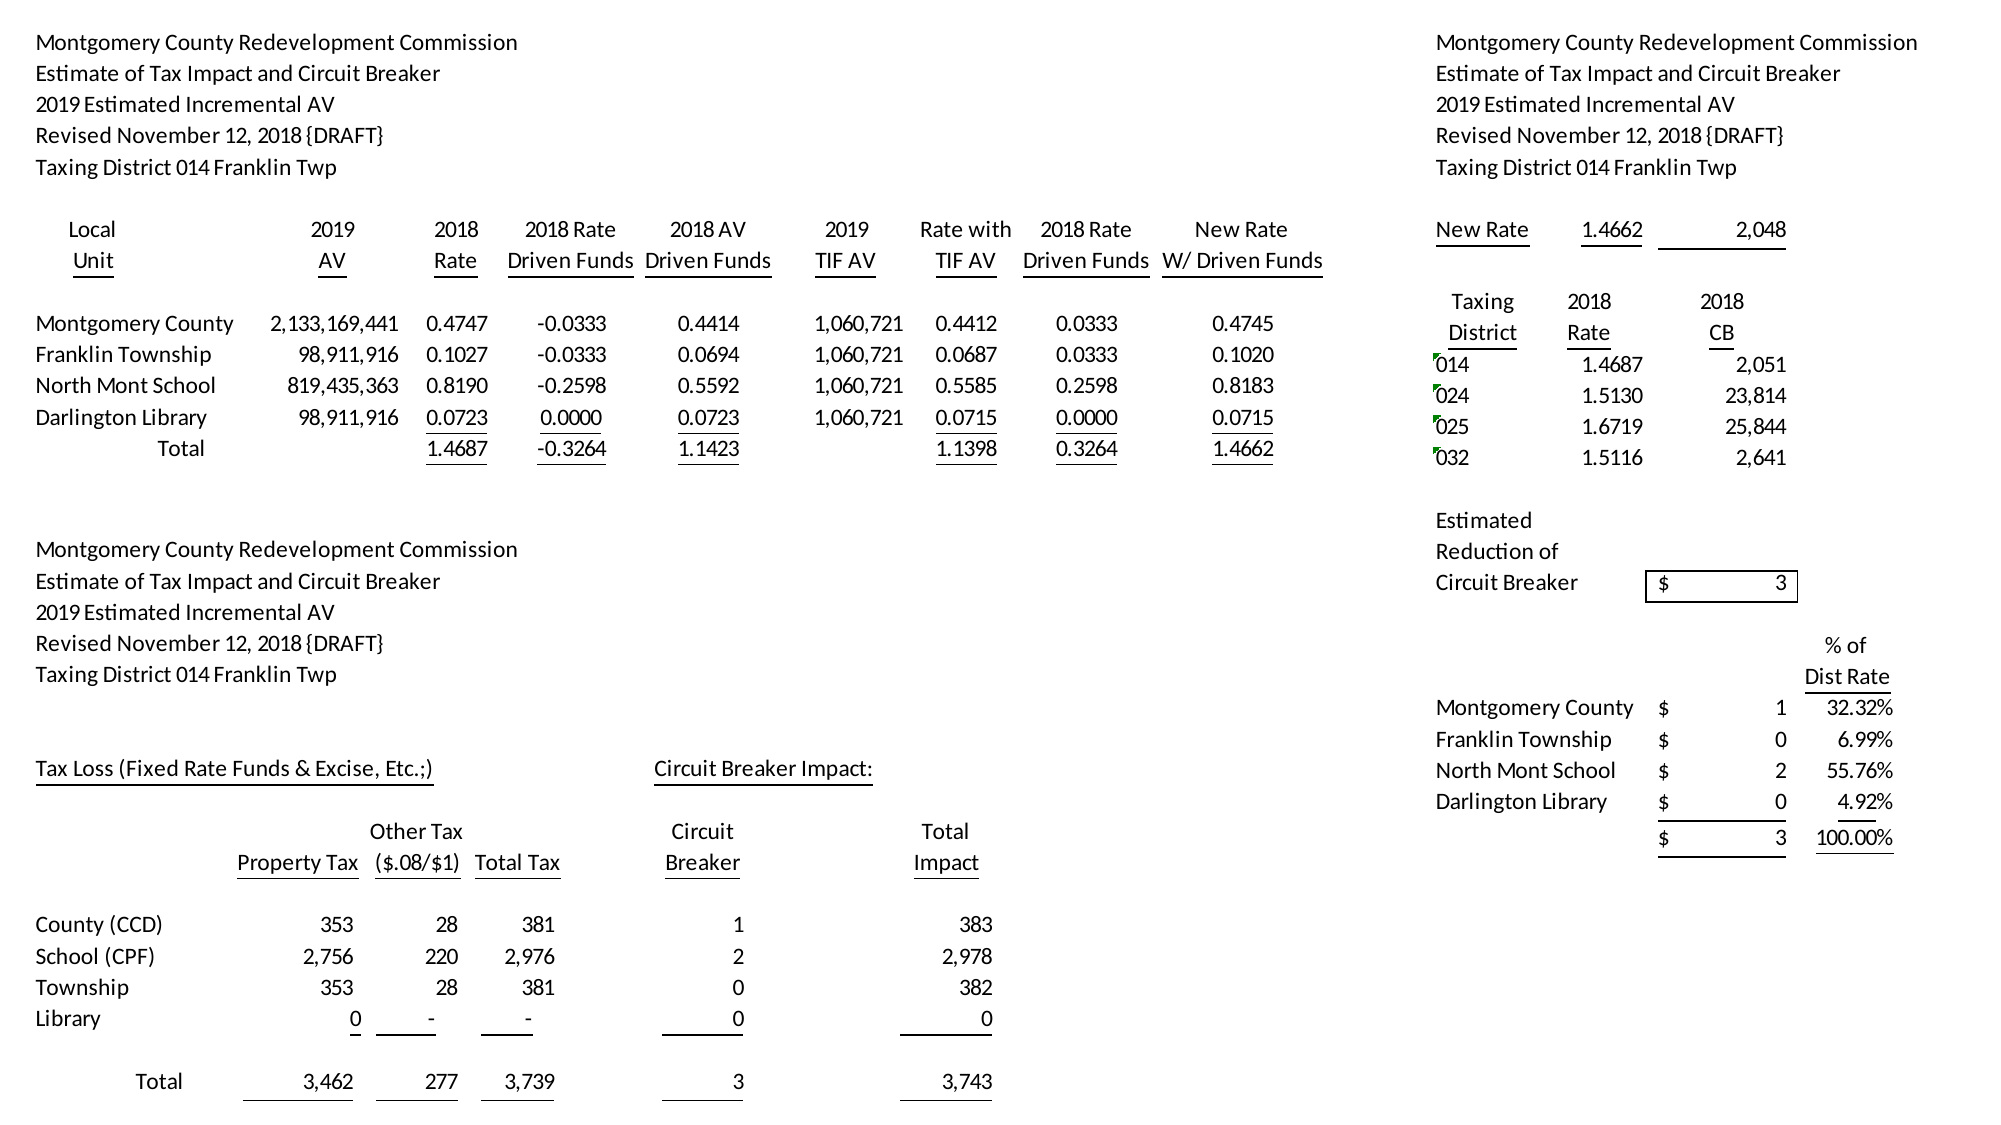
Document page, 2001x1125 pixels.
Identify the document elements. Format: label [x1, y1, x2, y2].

picture [1431, 29, 2000, 864]
picture [30, 29, 1331, 471]
picture [30, 537, 1006, 1108]
